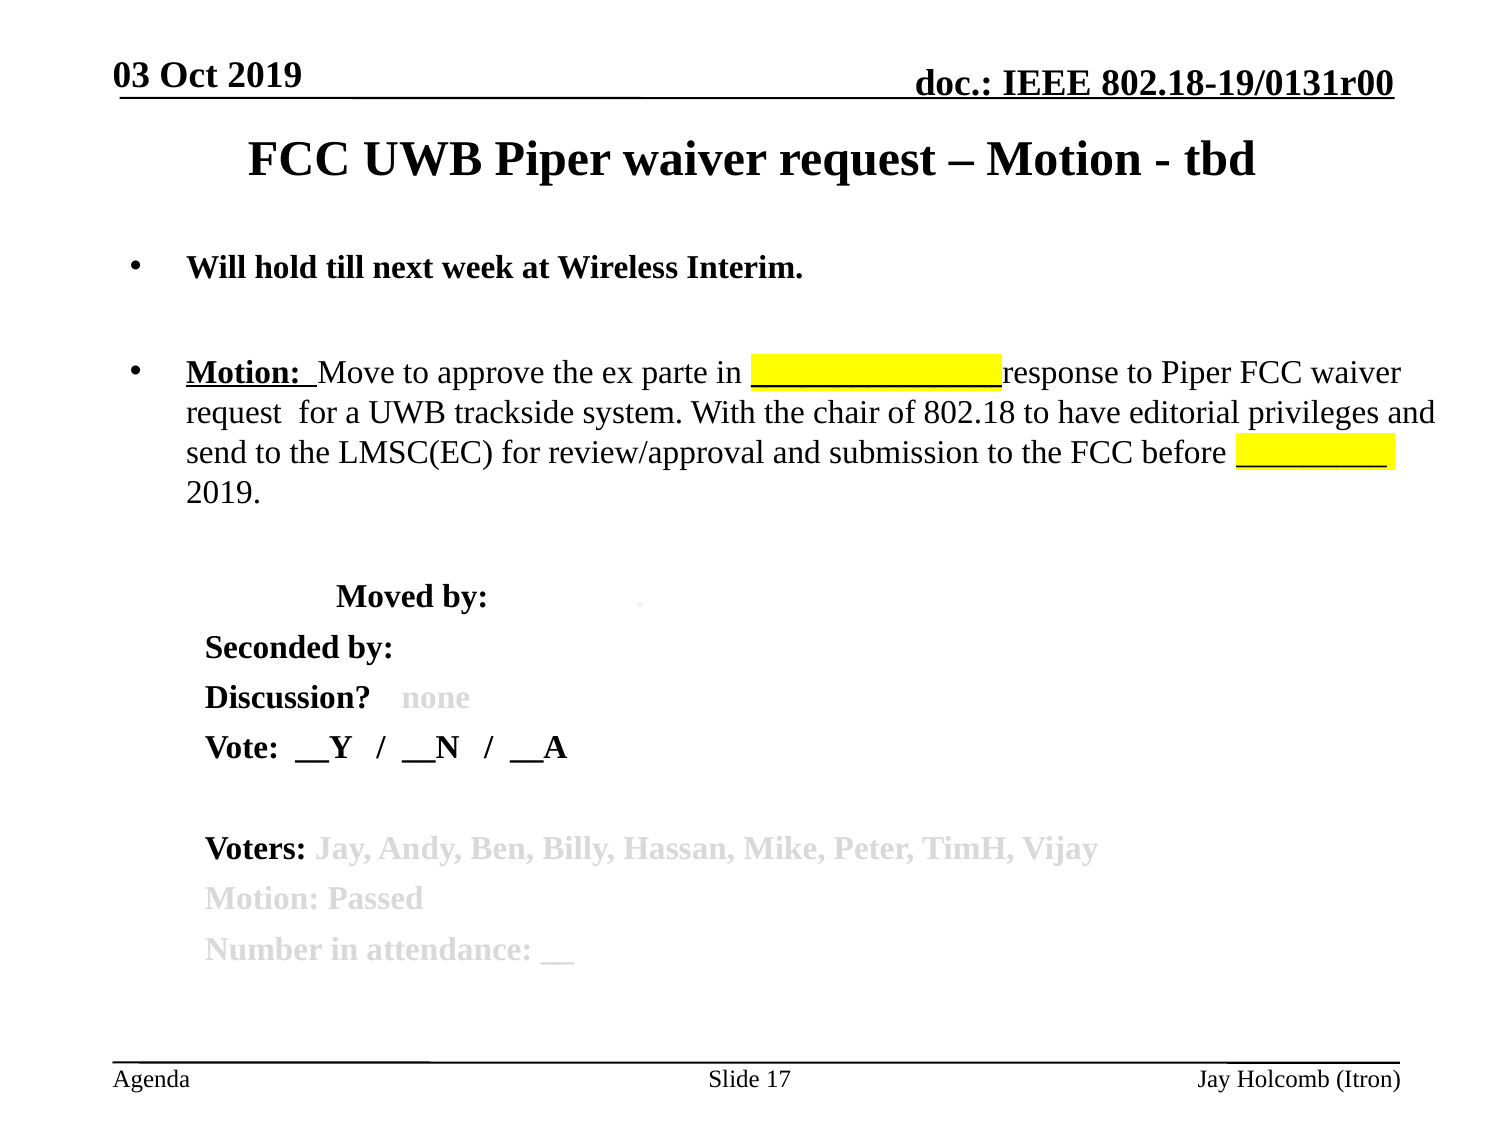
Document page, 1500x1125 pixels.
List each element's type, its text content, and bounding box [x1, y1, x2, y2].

slide_number Slide 17 [699, 1061, 800, 1123]
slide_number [112, 49, 488, 95]
title FCC UWB Piper waiver request – Motion - tbd [114, 103, 1390, 174]
list Will hold till next week at Wireless Interim. Motion: Move to approve the ex parte in _______________response to Piper FCC waiver request for a UWB trackside system. With the chair of 802.18 to have editorial privileges and send to the LMSC(EC) for review/approval and submission to the FCC before _________ 2019. Moved by: . Seconded by: Discussion? none Vote: __Y / __N / __A Voters: Jay, Andy, Ben, Billy, Hassan, Mike, Peter, TimH, Vijay Motion: Passed Number in attendance: __ [114, 174, 1459, 1063]
footer Jay Holcomb (Itron) [878, 1061, 1402, 1093]
